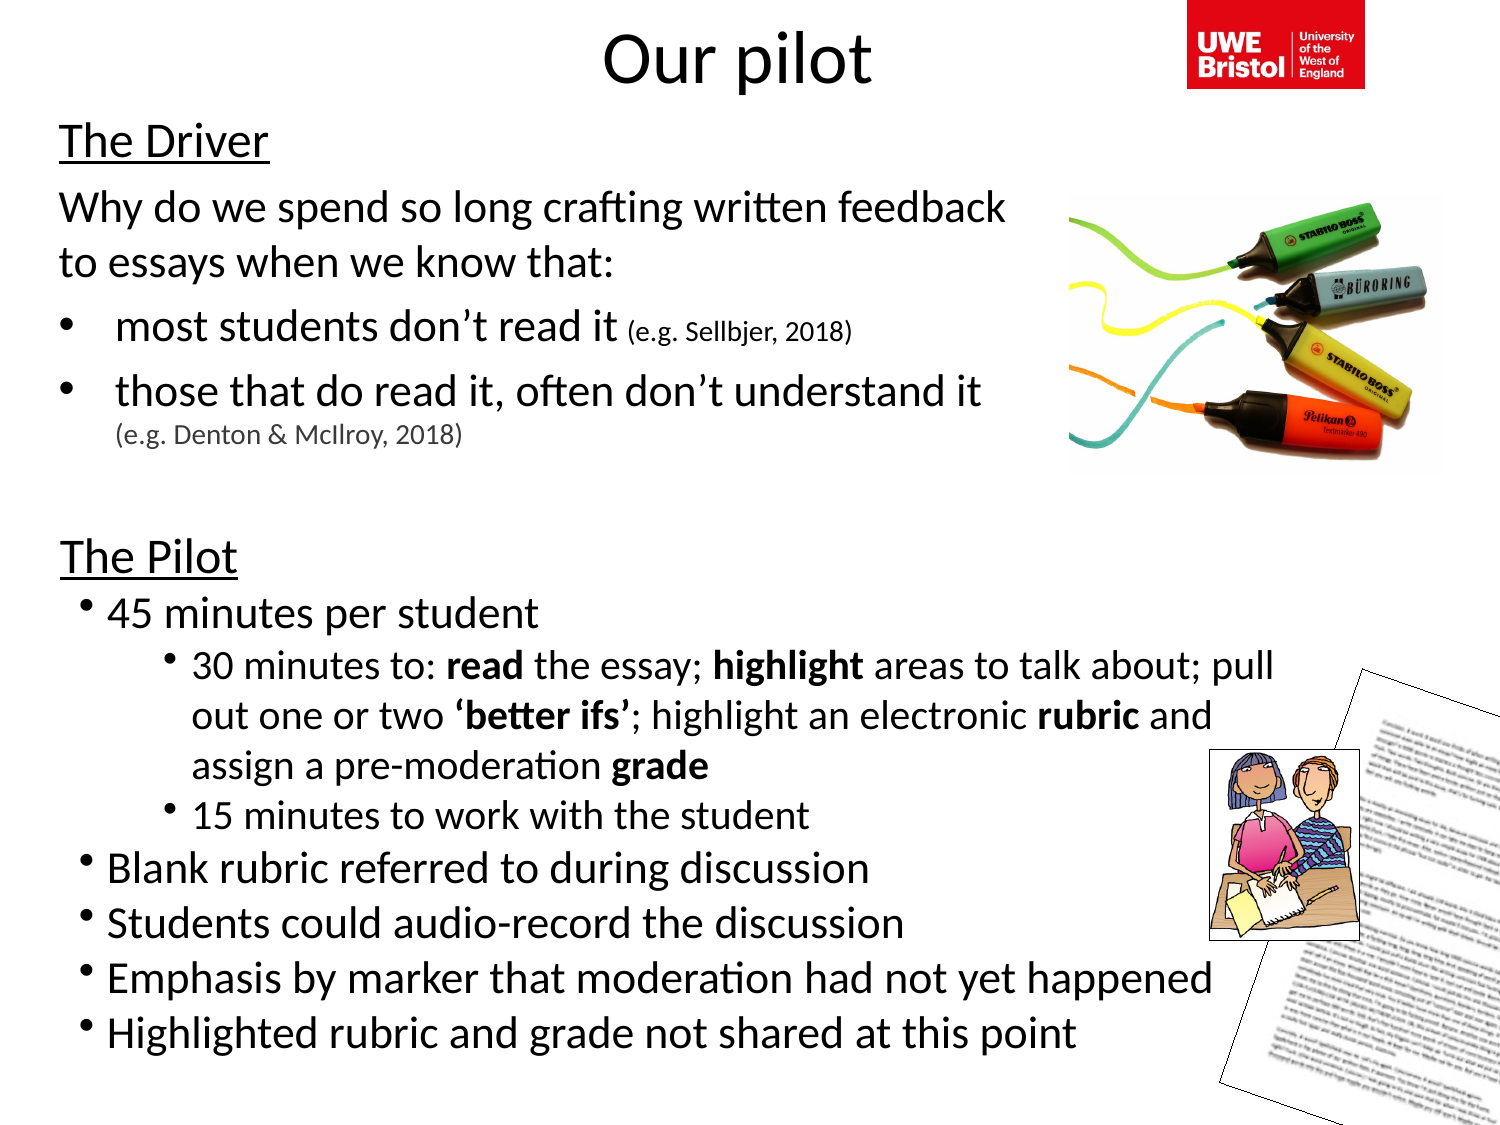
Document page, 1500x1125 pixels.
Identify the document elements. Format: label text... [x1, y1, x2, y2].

picture [1221, 1066, 1272, 1100]
picture [1187, 0, 1365, 89]
list The Driver Why do we spend so long crafting written feedback to essays when we know that: most students don’t read it (e.g. Sellbjer, 2018) those that do read it, often don’t understand it (e.g. Denton & McIlroy, 2018) [58, 107, 1037, 490]
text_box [1272, 708, 1500, 1125]
picture [1069, 193, 1443, 475]
text_box The Pilot​ 45 minutes per student​ 30 minutes to: read the essay; highlight areas to talk about; pull out one or two ‘better ifs’; highlight an electronic rubric and assign a pre-moderation grade​ 15 minutes to work with the student​ Blank rubric referred to during discussion​ Students could audio-record the discussion​ Emphasis by marker that moderation had not yet ​happened​ Highlighted rubric and grade not shared at this point​ [44, 515, 1336, 1066]
picture [1350, 670, 1472, 708]
picture [1208, 748, 1360, 942]
title Our pilot [602, 8, 900, 107]
